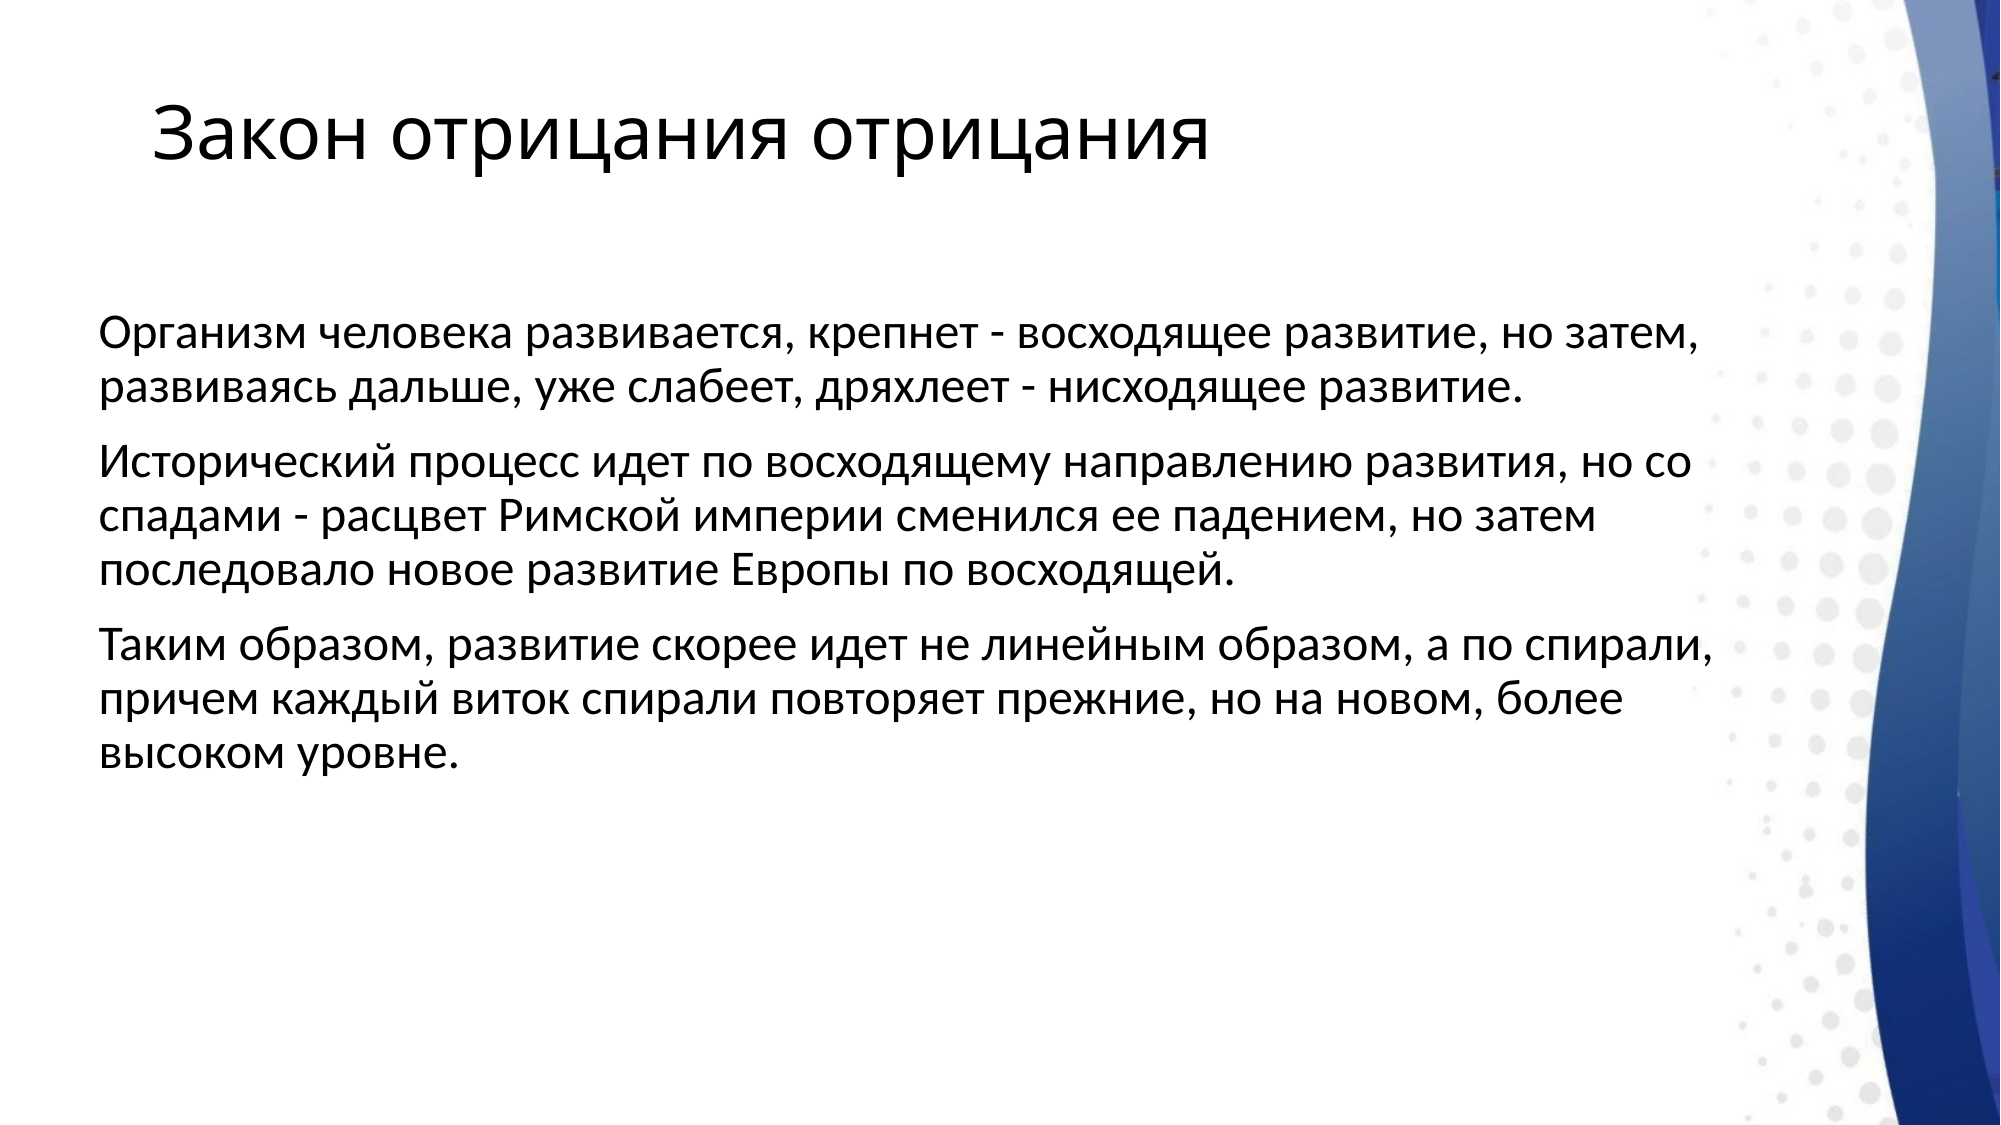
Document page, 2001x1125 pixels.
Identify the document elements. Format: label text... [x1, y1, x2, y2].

list Организм человека развивается, крепнет - восходящее развитие, но затем, развиваясь дальше, уже слабеет, дряхлеет - нисходящее развитие. Исторический процесс идет по восходящему направлению развития, но со спадами - расцвет Римской империи сменился ее падением, но затем последовало новое развитие Европы по восходящей. Таким образом, развитие скорее идет не линейным образом, а по спирали, причем каждый виток спирали повторяет прежние, но на новом, более высоком уровне. [83, 298, 605, 1012]
picture [605, 0, 2000, 1125]
text_box Закон отрицания отрицания [137, 26, 605, 244]
